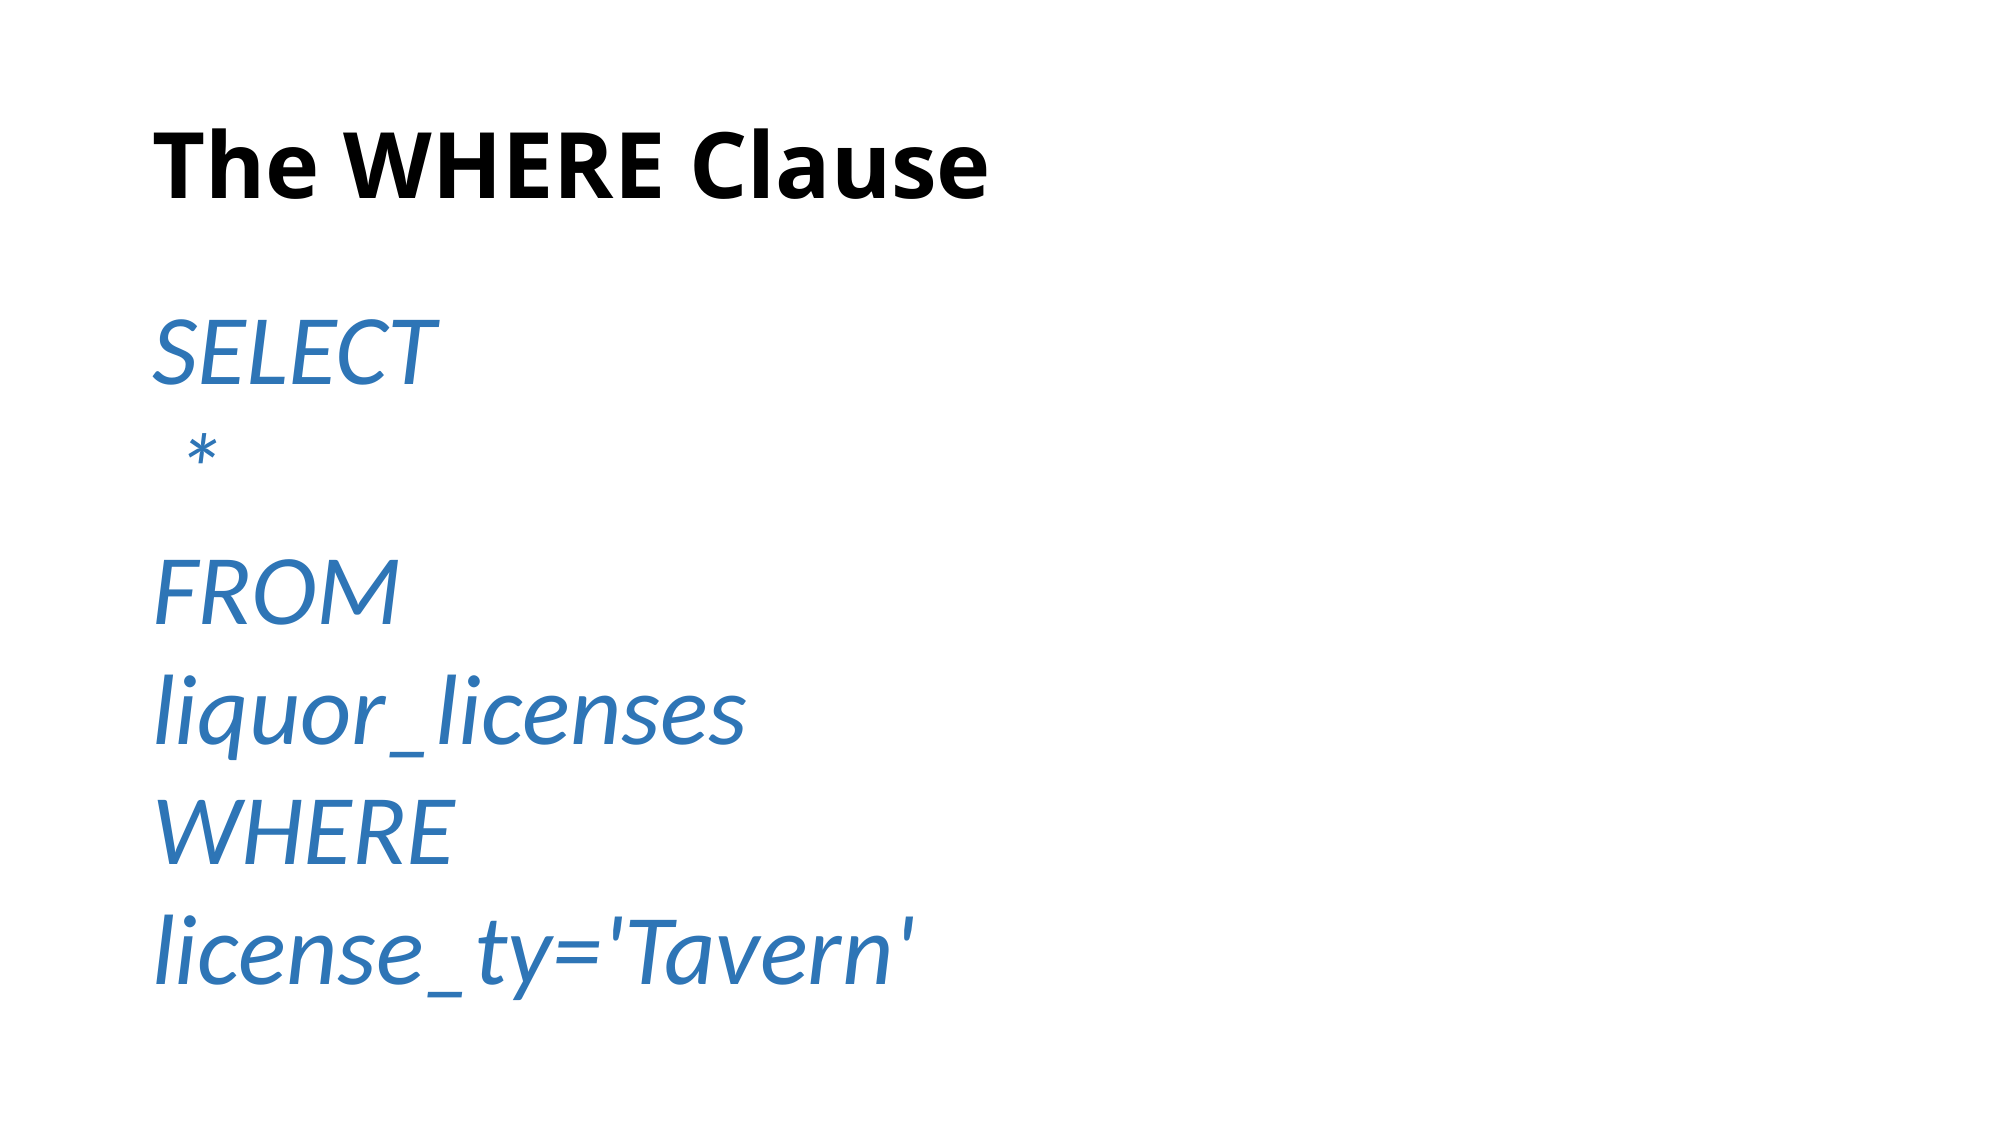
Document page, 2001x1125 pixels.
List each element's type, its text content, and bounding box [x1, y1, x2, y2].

title The WHERE Clause [137, 59, 1863, 278]
text_box SELECT * FROM liquor_licenses WHERE license_ty='Tavern' [137, 277, 1053, 1012]
